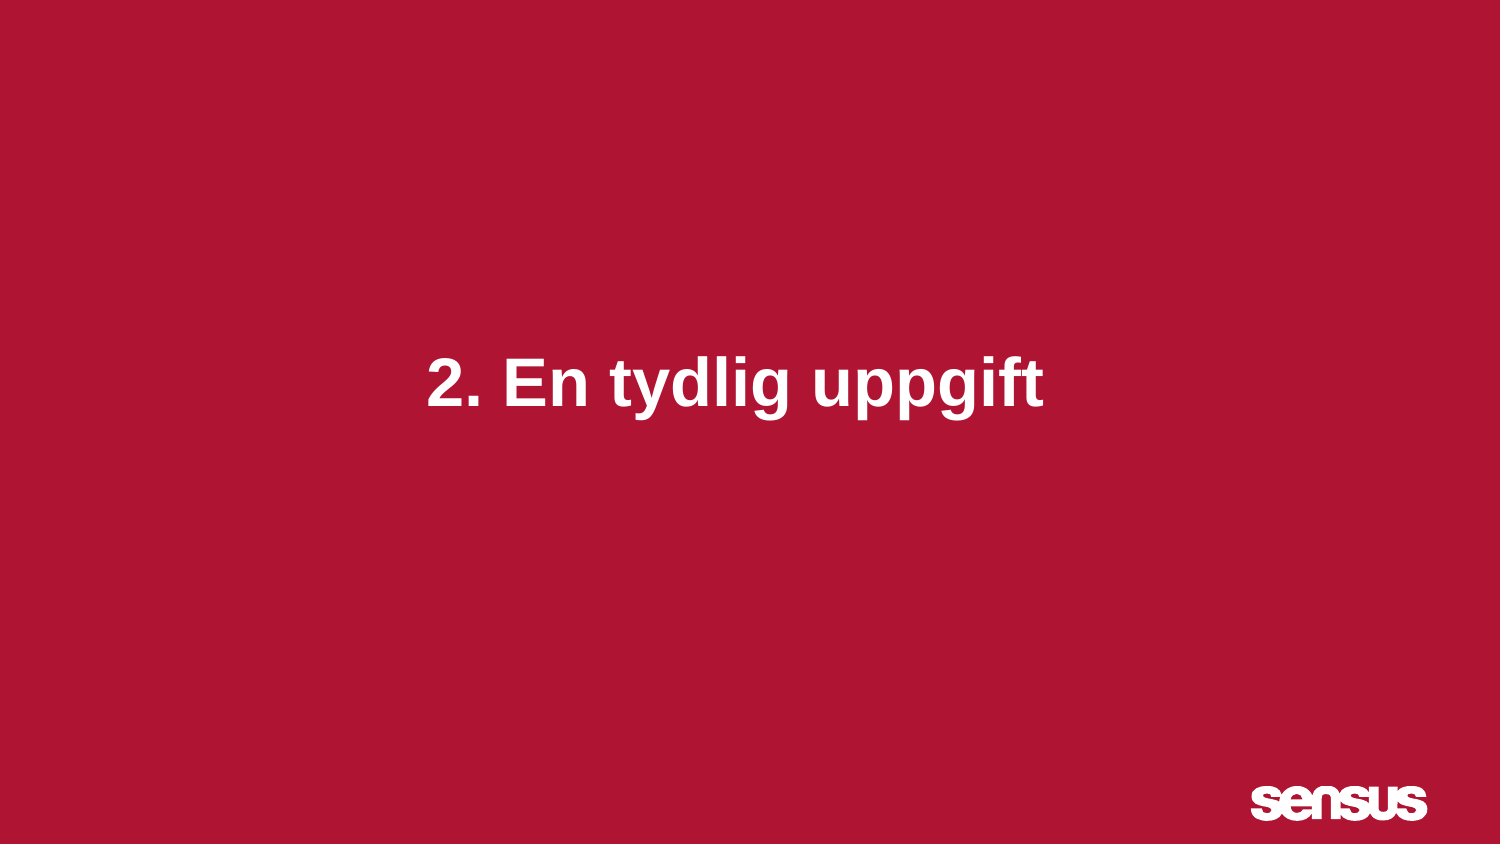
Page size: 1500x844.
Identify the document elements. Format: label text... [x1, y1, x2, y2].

title 2. En tydlig uppgift [70, 253, 1420, 422]
